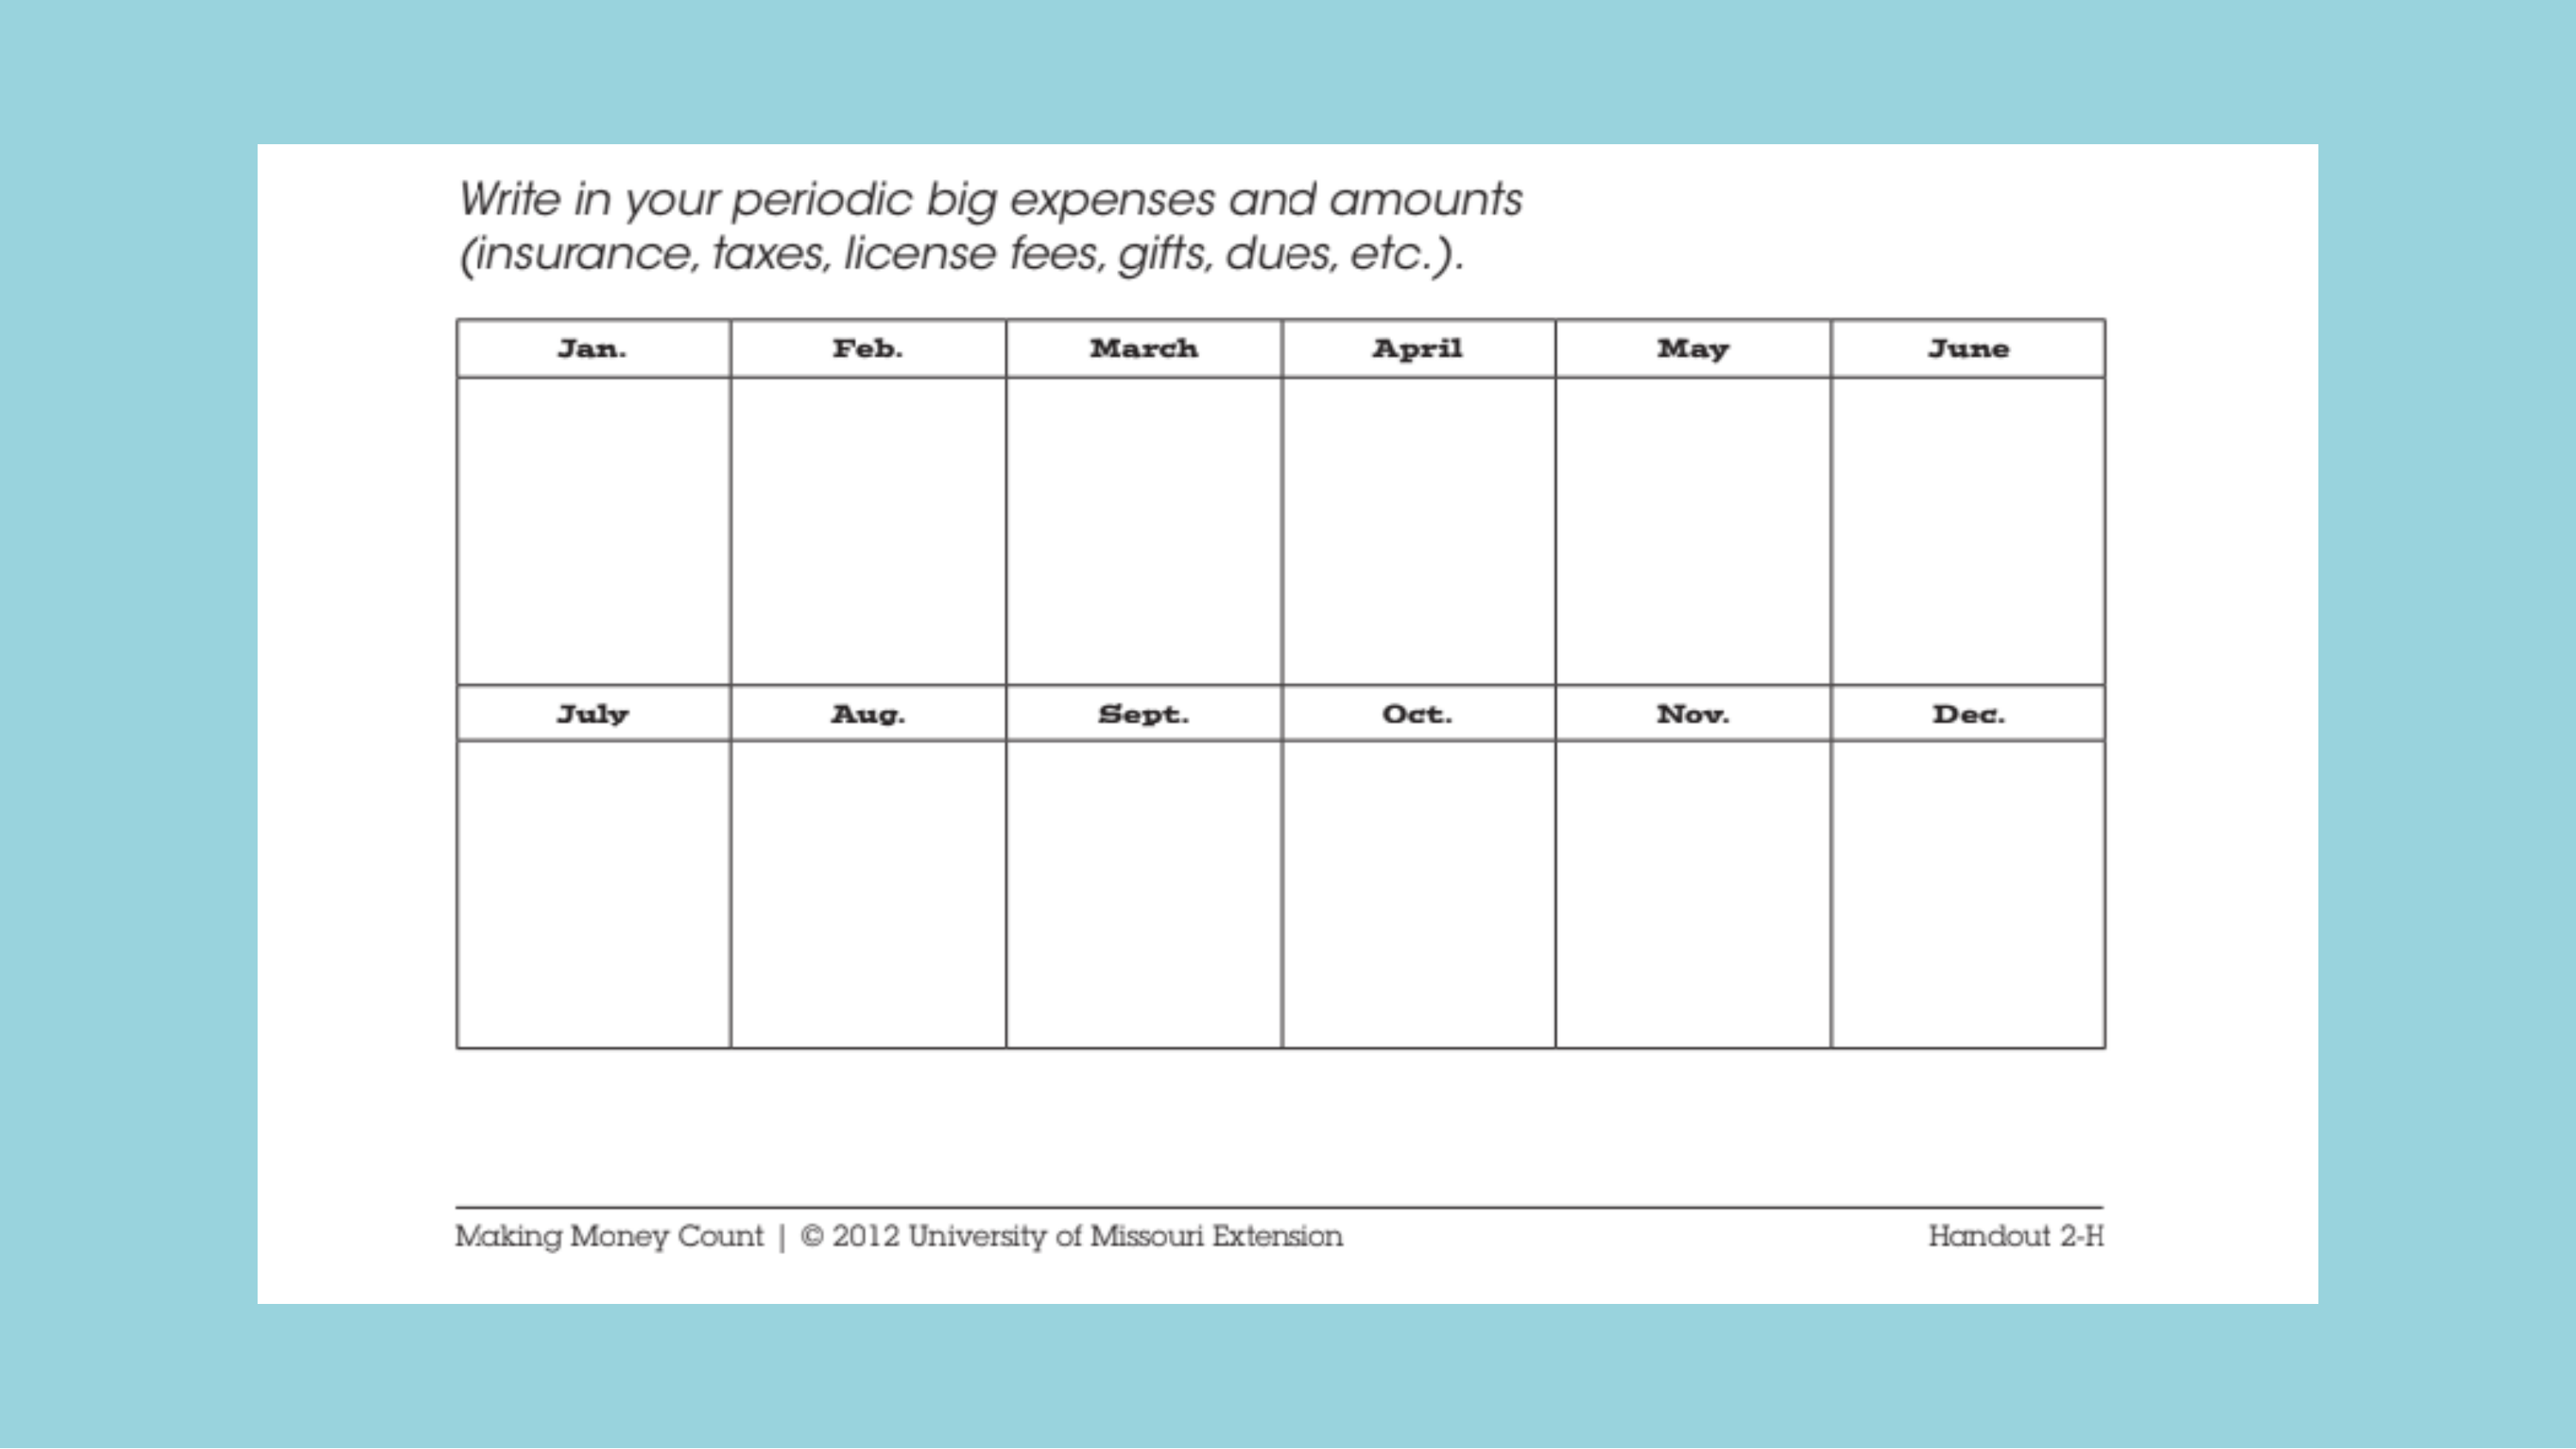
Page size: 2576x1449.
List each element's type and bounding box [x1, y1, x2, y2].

text_box [0, 0, 2576, 1449]
picture [257, 144, 2319, 1304]
